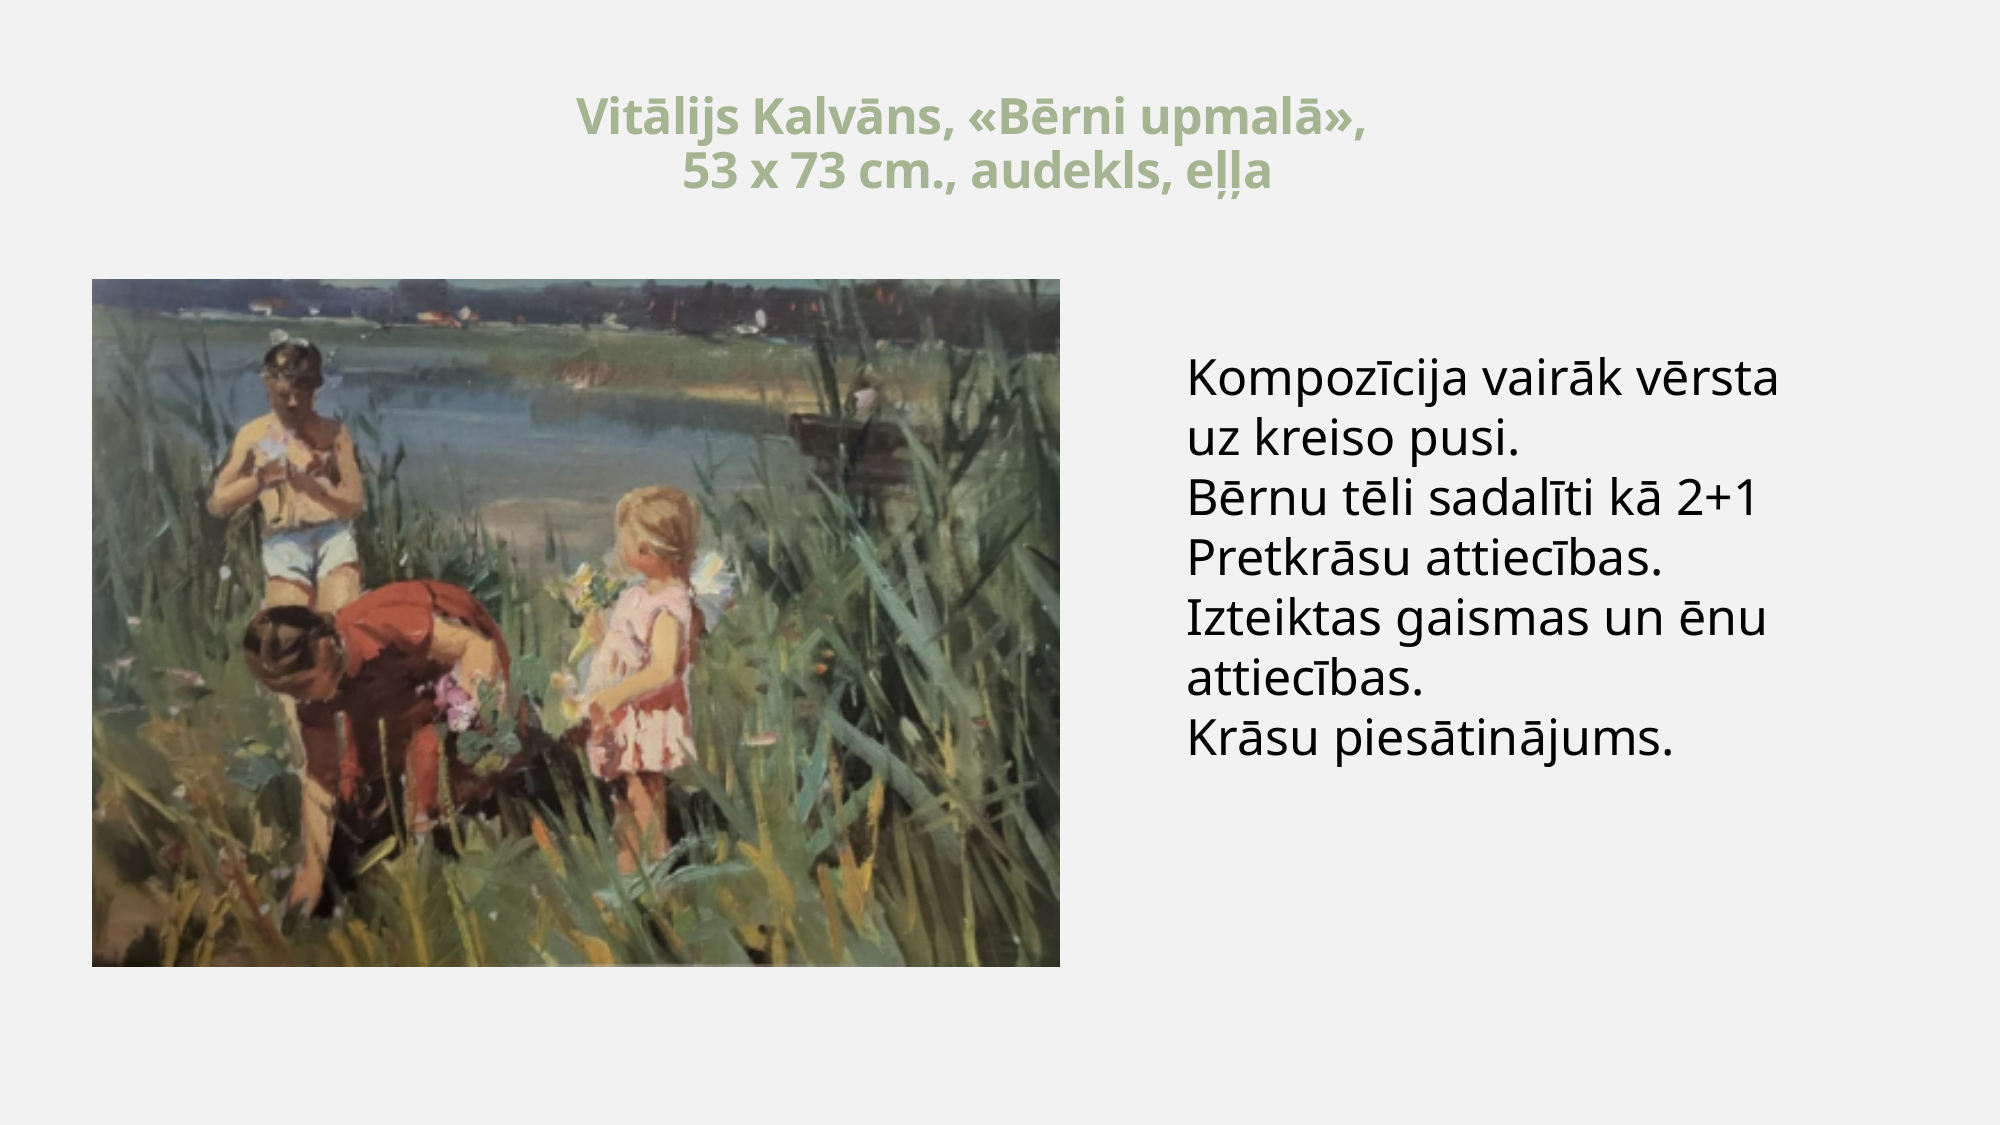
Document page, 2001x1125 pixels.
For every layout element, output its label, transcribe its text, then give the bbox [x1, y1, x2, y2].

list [92, 279, 1060, 967]
title Vitālijs Kalvāns, «Bērni upmalā», 53 x 73 cm., audekls, eļļa [106, 59, 1838, 207]
text_box Kompozīcija vairāk vērsta uz kreiso pusi. Bērnu tēli sadalīti kā 2+1 Pretkrāsu attiecības. Izteiktas gaismas un ēnu attiecības. Krāsu piesātinājums. [1171, 338, 1820, 773]
